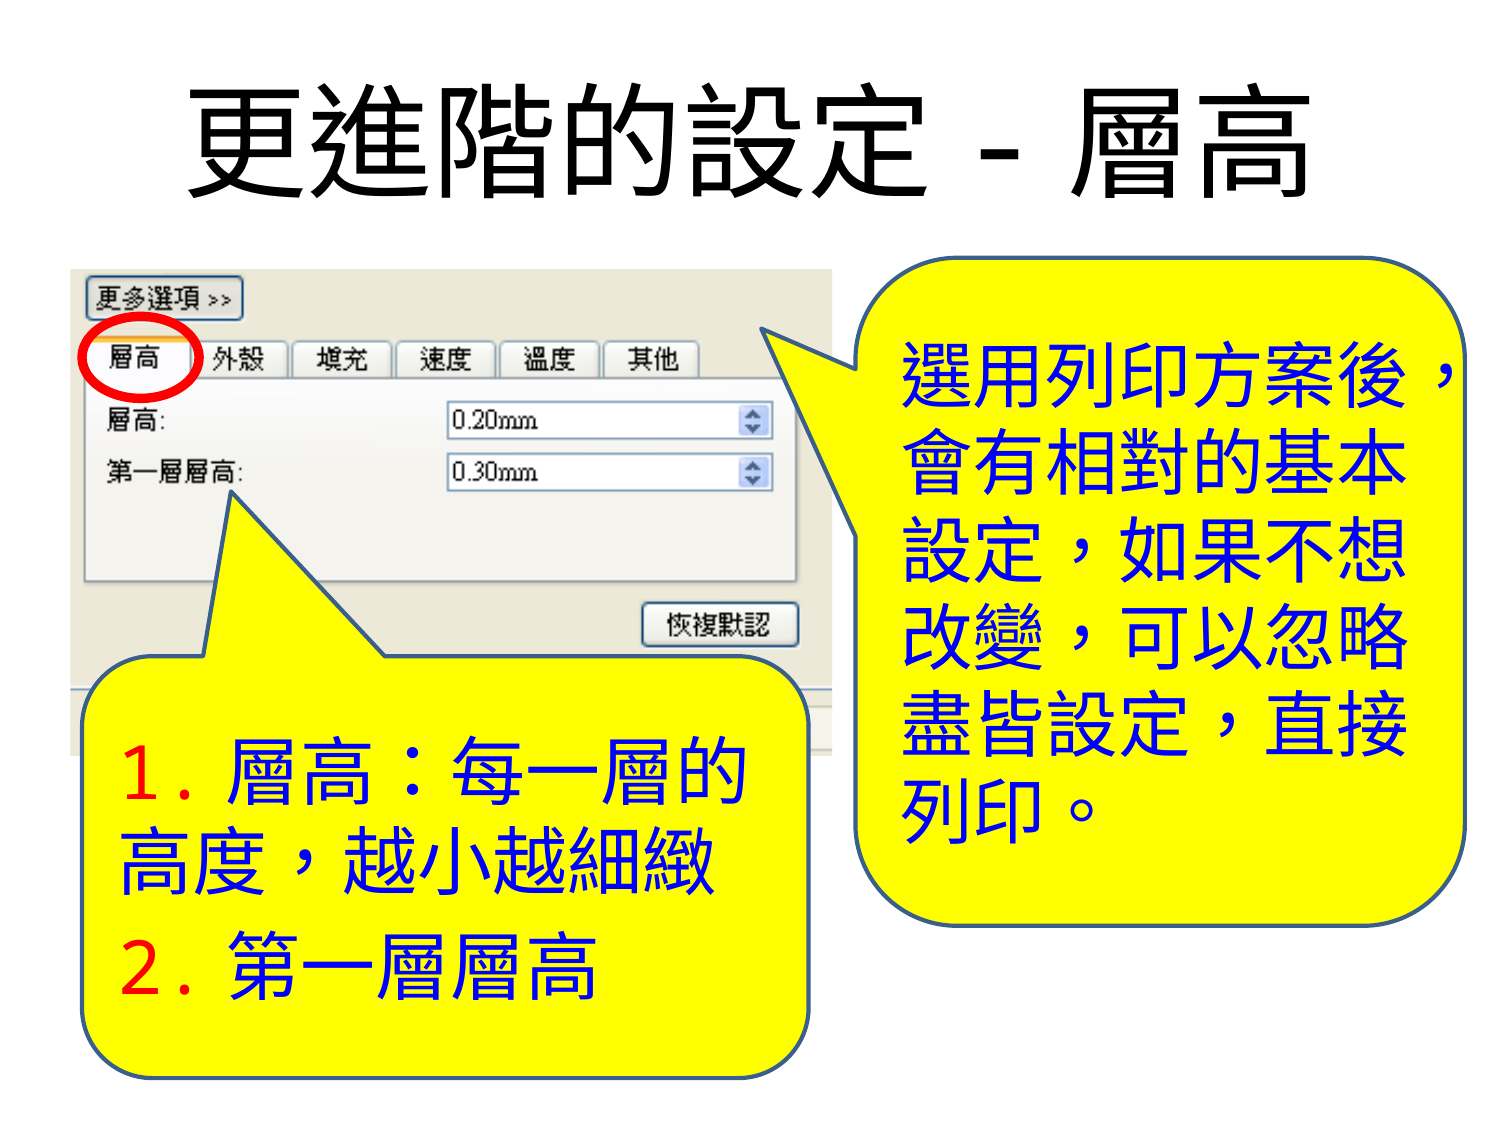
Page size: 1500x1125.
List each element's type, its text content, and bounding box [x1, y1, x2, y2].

text_box 選用列印方案後，會有相對的基本設定，如果不想改變，可以忽略盡皆設定，直接列印。 [837, 255, 1467, 928]
text_box 1.層高：每一層的高度，越小越細緻 2.第一層層高 [79, 763, 811, 1081]
picture [70, 269, 833, 756]
title 更進階的設定-層高 [75, 45, 1425, 233]
